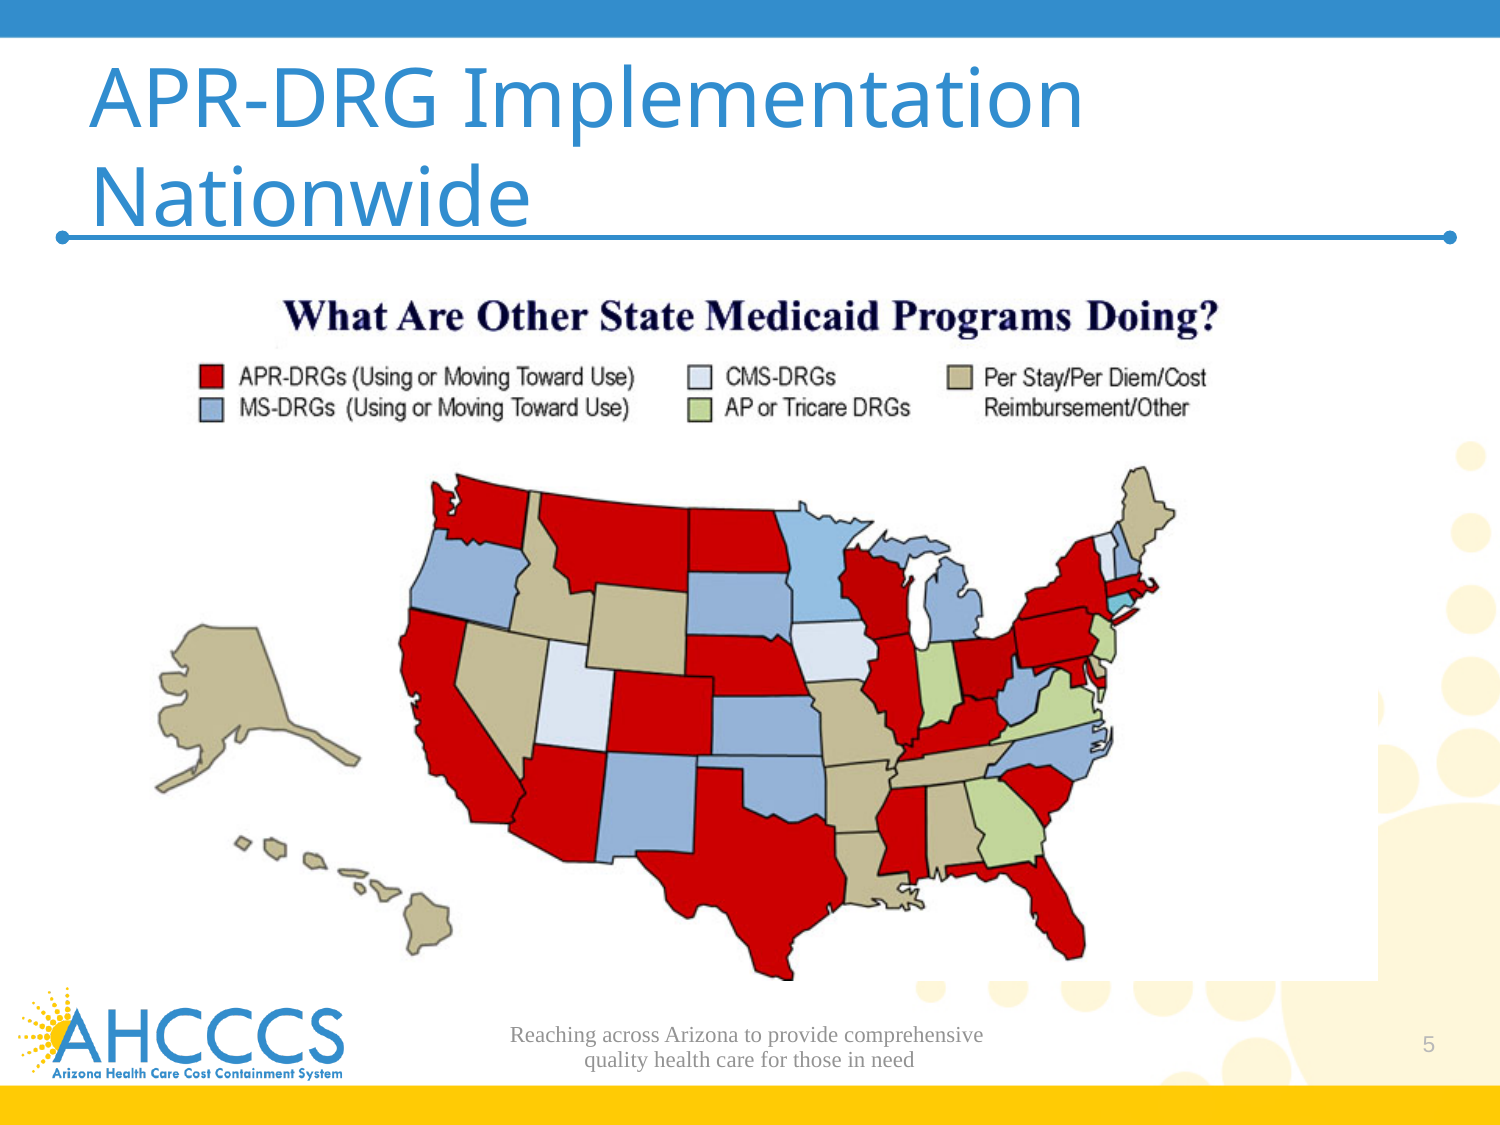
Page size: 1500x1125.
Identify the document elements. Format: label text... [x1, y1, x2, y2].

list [124, 274, 1378, 981]
footer Reaching across Arizona to provide comprehensive quality health care for those in need [0, 1016, 1500, 1079]
picture [0, 0, 1500, 1016]
title APR-DRG Implementation Nationwide [75, 50, 1438, 250]
picture [0, 1079, 1500, 1125]
